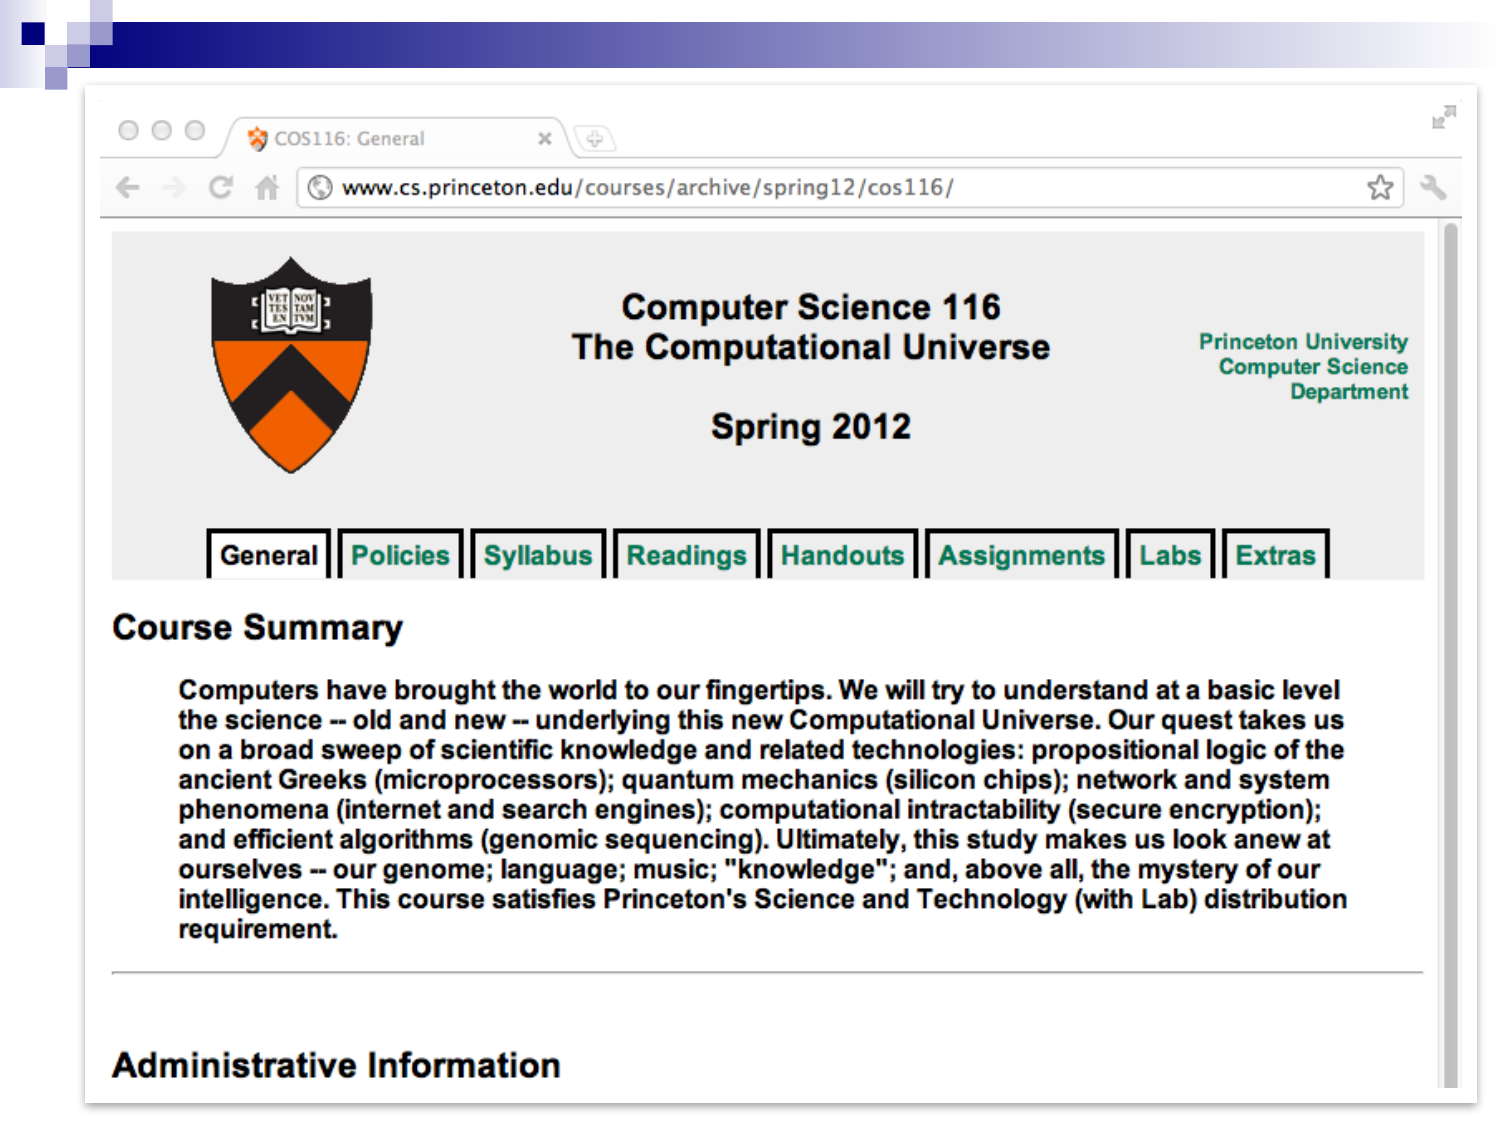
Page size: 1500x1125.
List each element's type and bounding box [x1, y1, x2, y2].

picture [99, 99, 1463, 1089]
